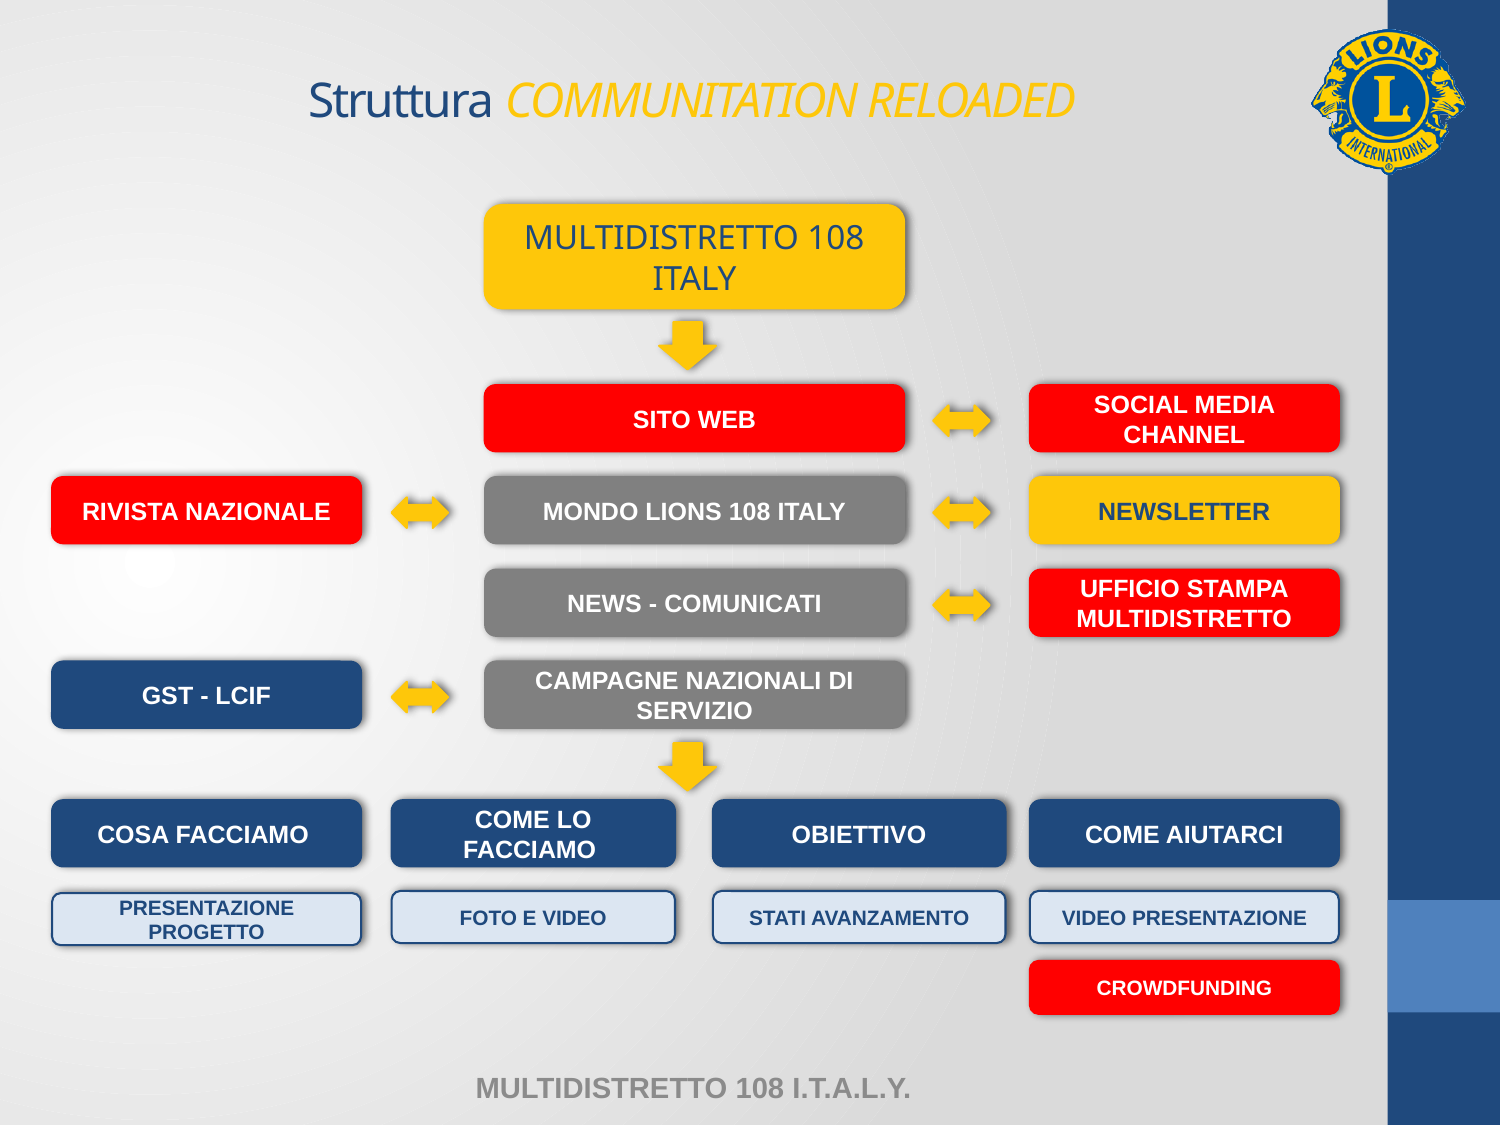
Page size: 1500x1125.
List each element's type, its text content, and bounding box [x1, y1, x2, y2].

text_box UFFICIO STAMPA MULTIDISTRETTO [1028, 568, 1340, 637]
text_box VIDEO PRESENTAZIONE [1028, 889, 1340, 945]
text_box [658, 321, 717, 371]
text_box MULTIDISTRETTO 108 ITALY [483, 203, 906, 310]
text_box CAMPAGNE NAZIONALI DI SERVIZIO [484, 660, 906, 729]
text_box SITO WEB [483, 384, 906, 453]
text_box STATI AVANZAMENTO [711, 889, 1007, 945]
text_box RIVISTA NAZIONALE [50, 476, 363, 545]
picture [1310, 28, 1467, 176]
text_box COME LO FACCIAMO [390, 799, 677, 868]
text_box [658, 742, 717, 792]
text_box [932, 404, 991, 437]
text_box NEWSLETTER [1028, 476, 1340, 545]
title Struttura COMMUNITATION RELOADED [0, 0, 1387, 135]
text_box MONDO LIONS 108 ITALY [484, 476, 906, 545]
text_box [390, 680, 449, 714]
text_box SOCIAL MEDIA CHANNEL [1028, 384, 1340, 453]
text_box GST - LCIF [50, 660, 363, 729]
text_box [932, 496, 991, 529]
text_box CROWDFUNDING [1028, 959, 1340, 1015]
text_box NEWS - COMUNICATI [484, 568, 906, 637]
text_box [932, 588, 991, 622]
text_box PRESENTAZIONE PROGETTO [50, 892, 363, 947]
text_box OBIETTIVO [711, 799, 1007, 868]
text_box COME AIUTARCI [1028, 799, 1340, 868]
text_box FOTO E VIDEO [390, 889, 677, 945]
text_box [390, 496, 449, 529]
text_box MULTIDISTRETTO 108 I.T.A.L.Y. [0, 1061, 1388, 1125]
text_box COSA FACCIAMO [50, 799, 363, 868]
